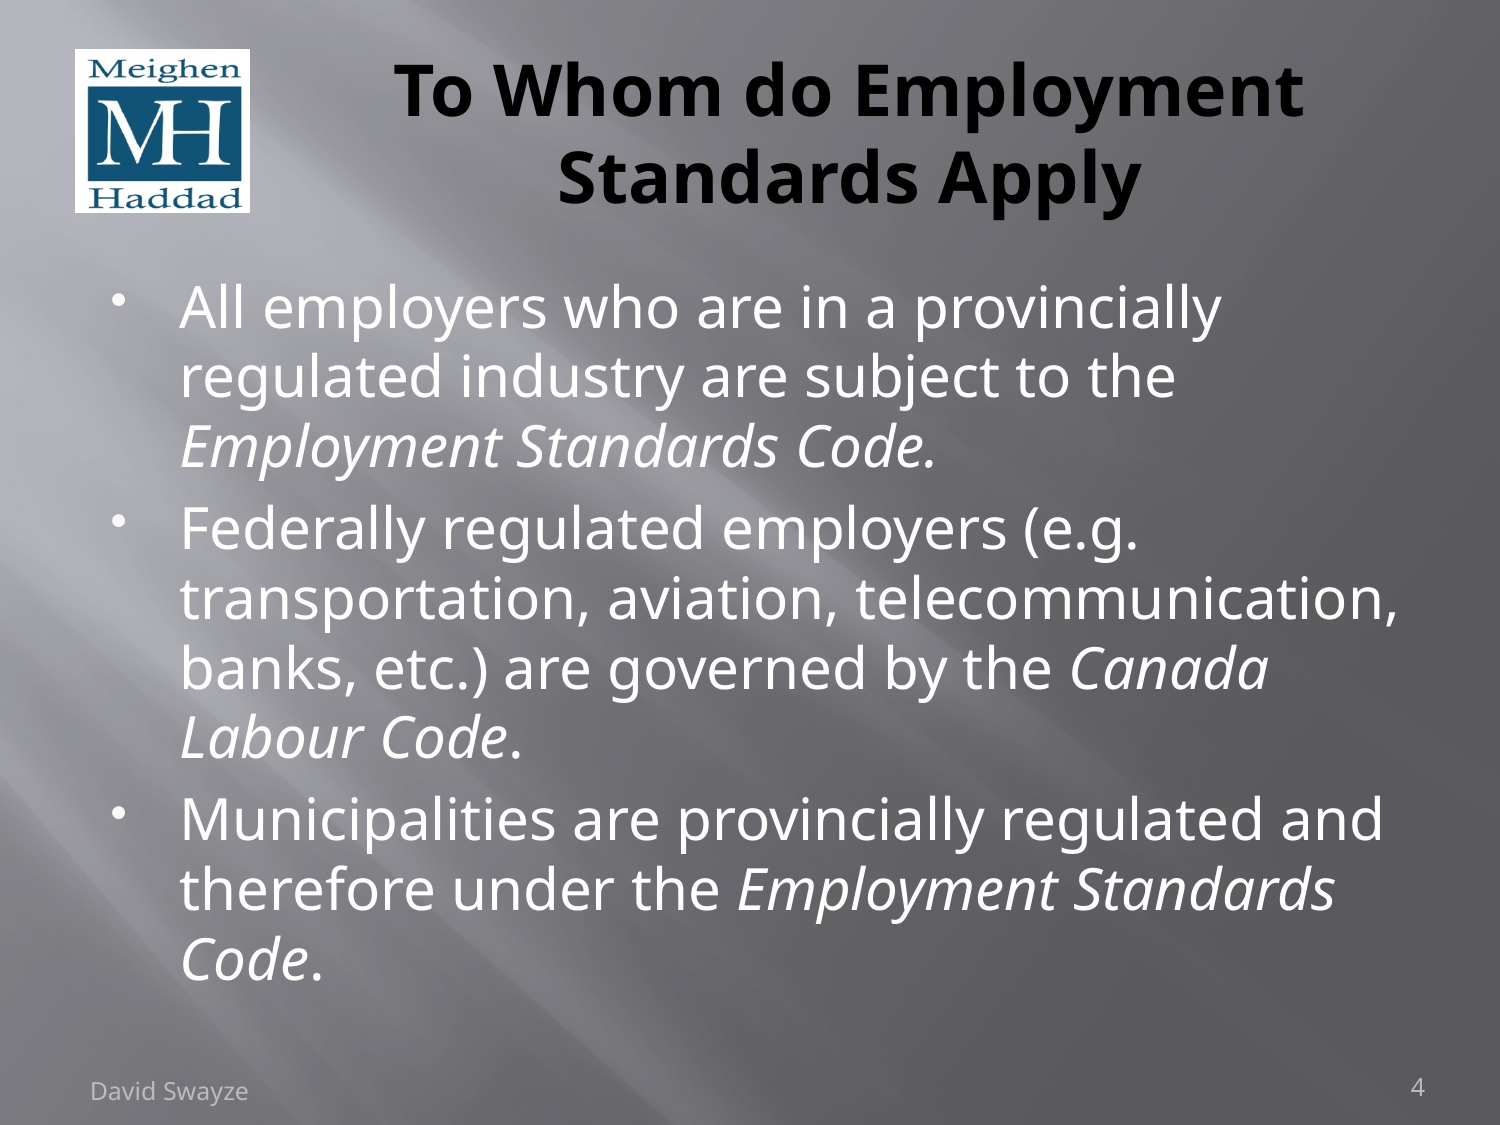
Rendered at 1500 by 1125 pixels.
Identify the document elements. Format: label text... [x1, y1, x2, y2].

slide_number David Swayze [75, 1052, 425, 1113]
list All employers who are in a provincially regulated industry are subject to the Employment Standards Code. Federally regulated employers (e.g. transportation, aviation, telecommunication, banks, etc.) are governed by the Canada Labour Code. Municipalities are provincially regulated and therefore under the Employment Standards Code. [75, 262, 1425, 1035]
title To Whom do Employment Standards Apply [275, 37, 1425, 225]
slide_number 4 [1299, 1052, 1425, 1113]
picture [62, 37, 251, 226]
